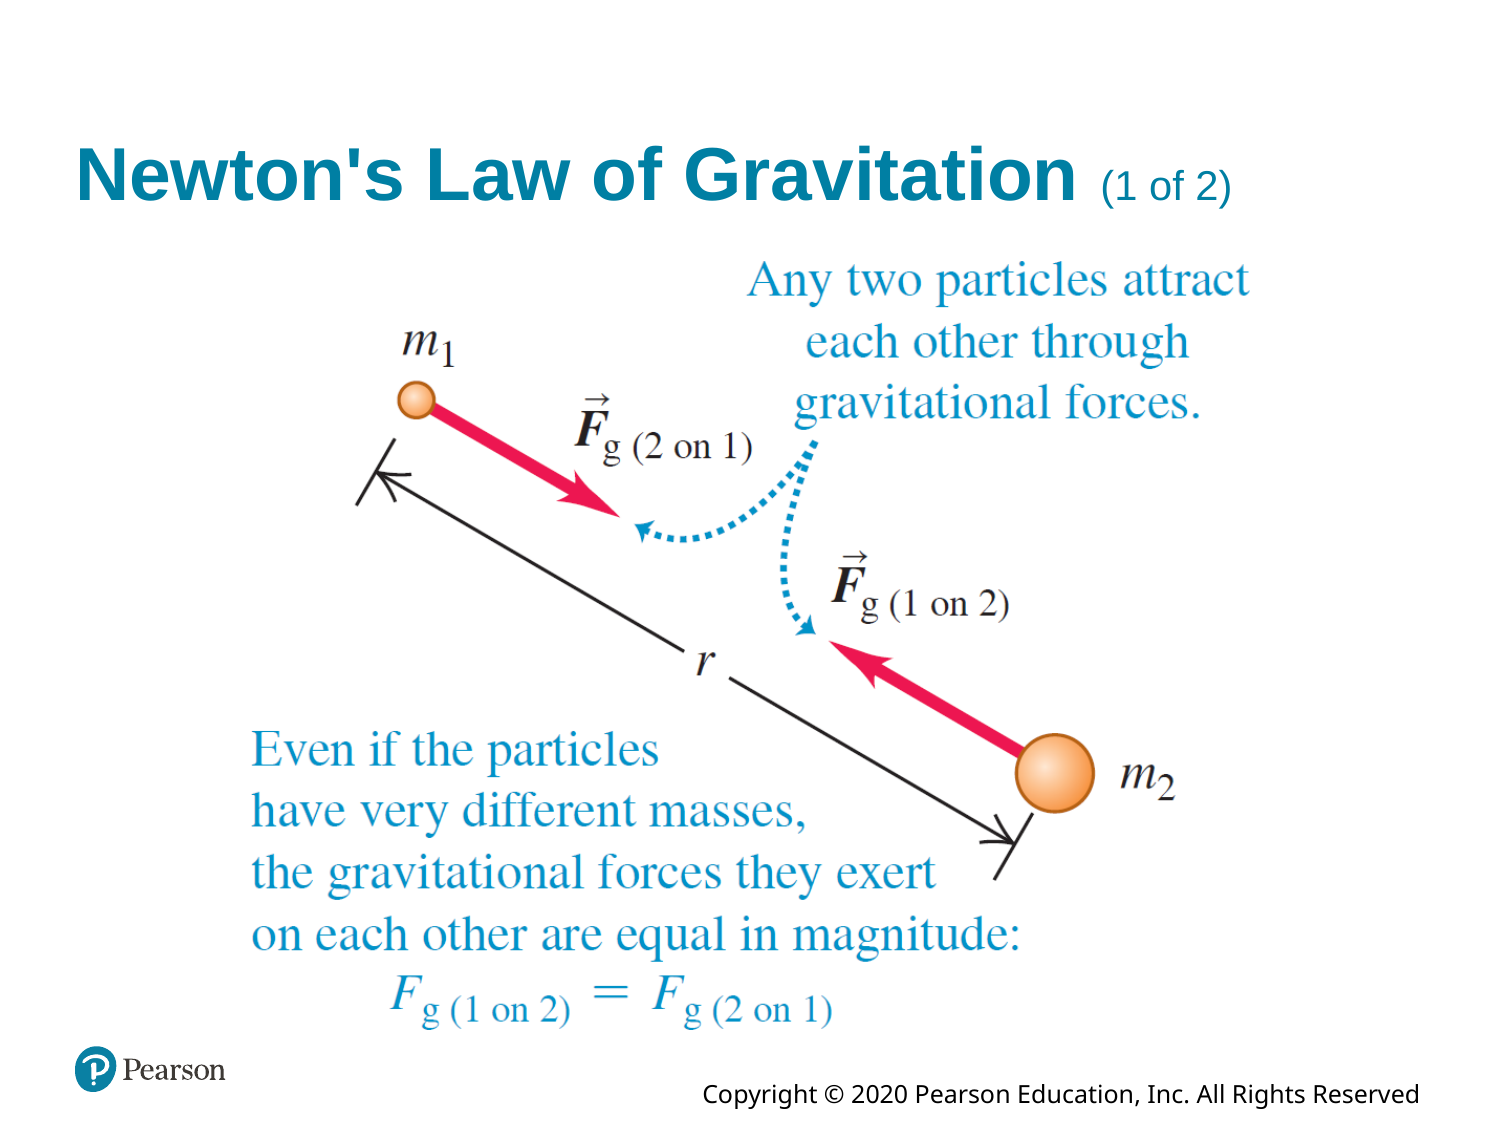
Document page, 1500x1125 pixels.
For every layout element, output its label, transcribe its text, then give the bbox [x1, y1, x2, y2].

title Newton's Law of Gravitation (1 of 2) [75, 35, 1425, 216]
picture [249, 261, 1250, 1030]
